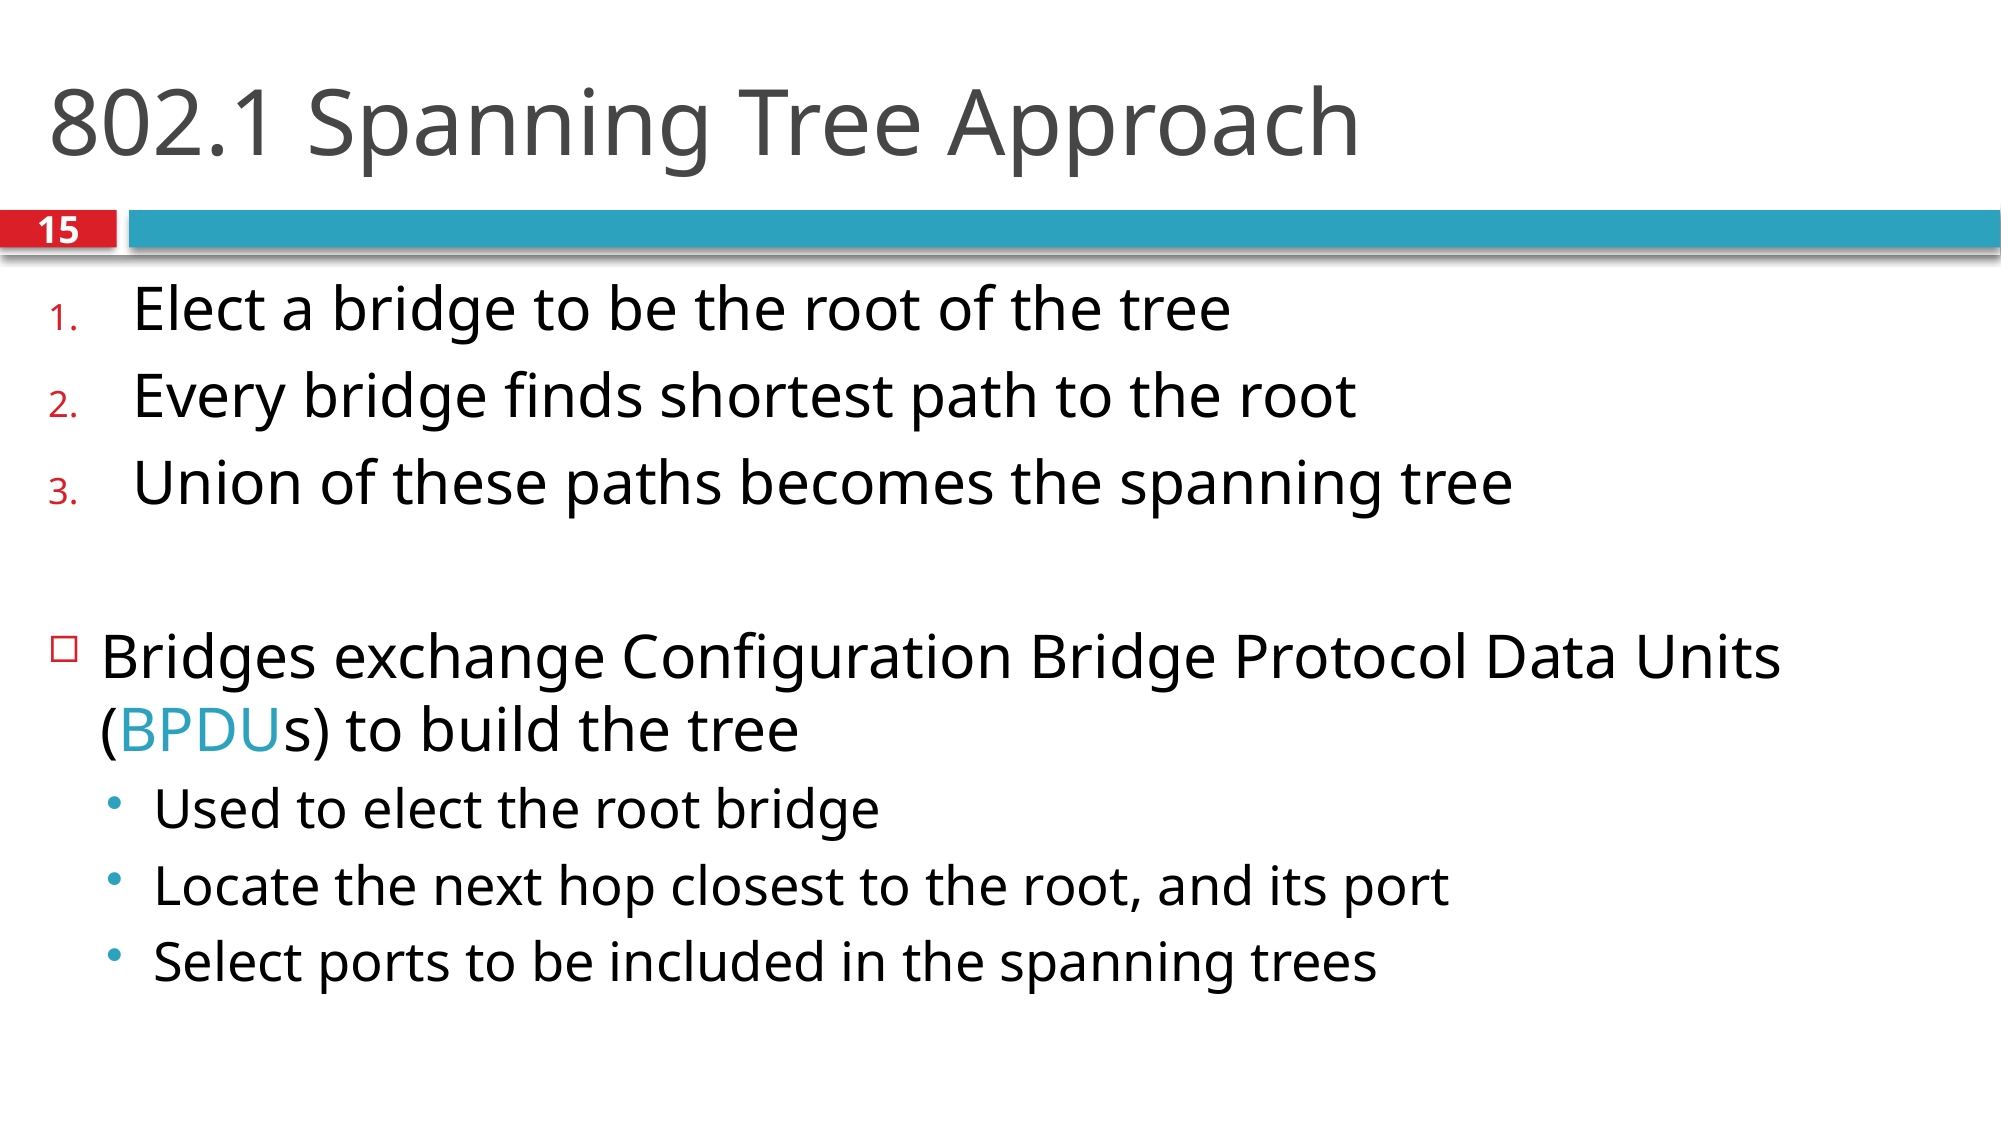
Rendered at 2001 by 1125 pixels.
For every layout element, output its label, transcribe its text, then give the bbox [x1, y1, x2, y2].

list Elect a bridge to be the root of the tree Every bridge finds shortest path to the root Union of these paths becomes the spanning tree Bridges exchange Configuration Bridge Protocol Data Units (BPDUs) to build the tree Used to elect the root bridge Locate the next hop closest to the root, and its port Select ports to be included in the spanning trees [33, 262, 1967, 1100]
slide_number 15 [0, 206, 117, 257]
title 802.1 Spanning Tree Approach [33, 37, 1967, 200]
